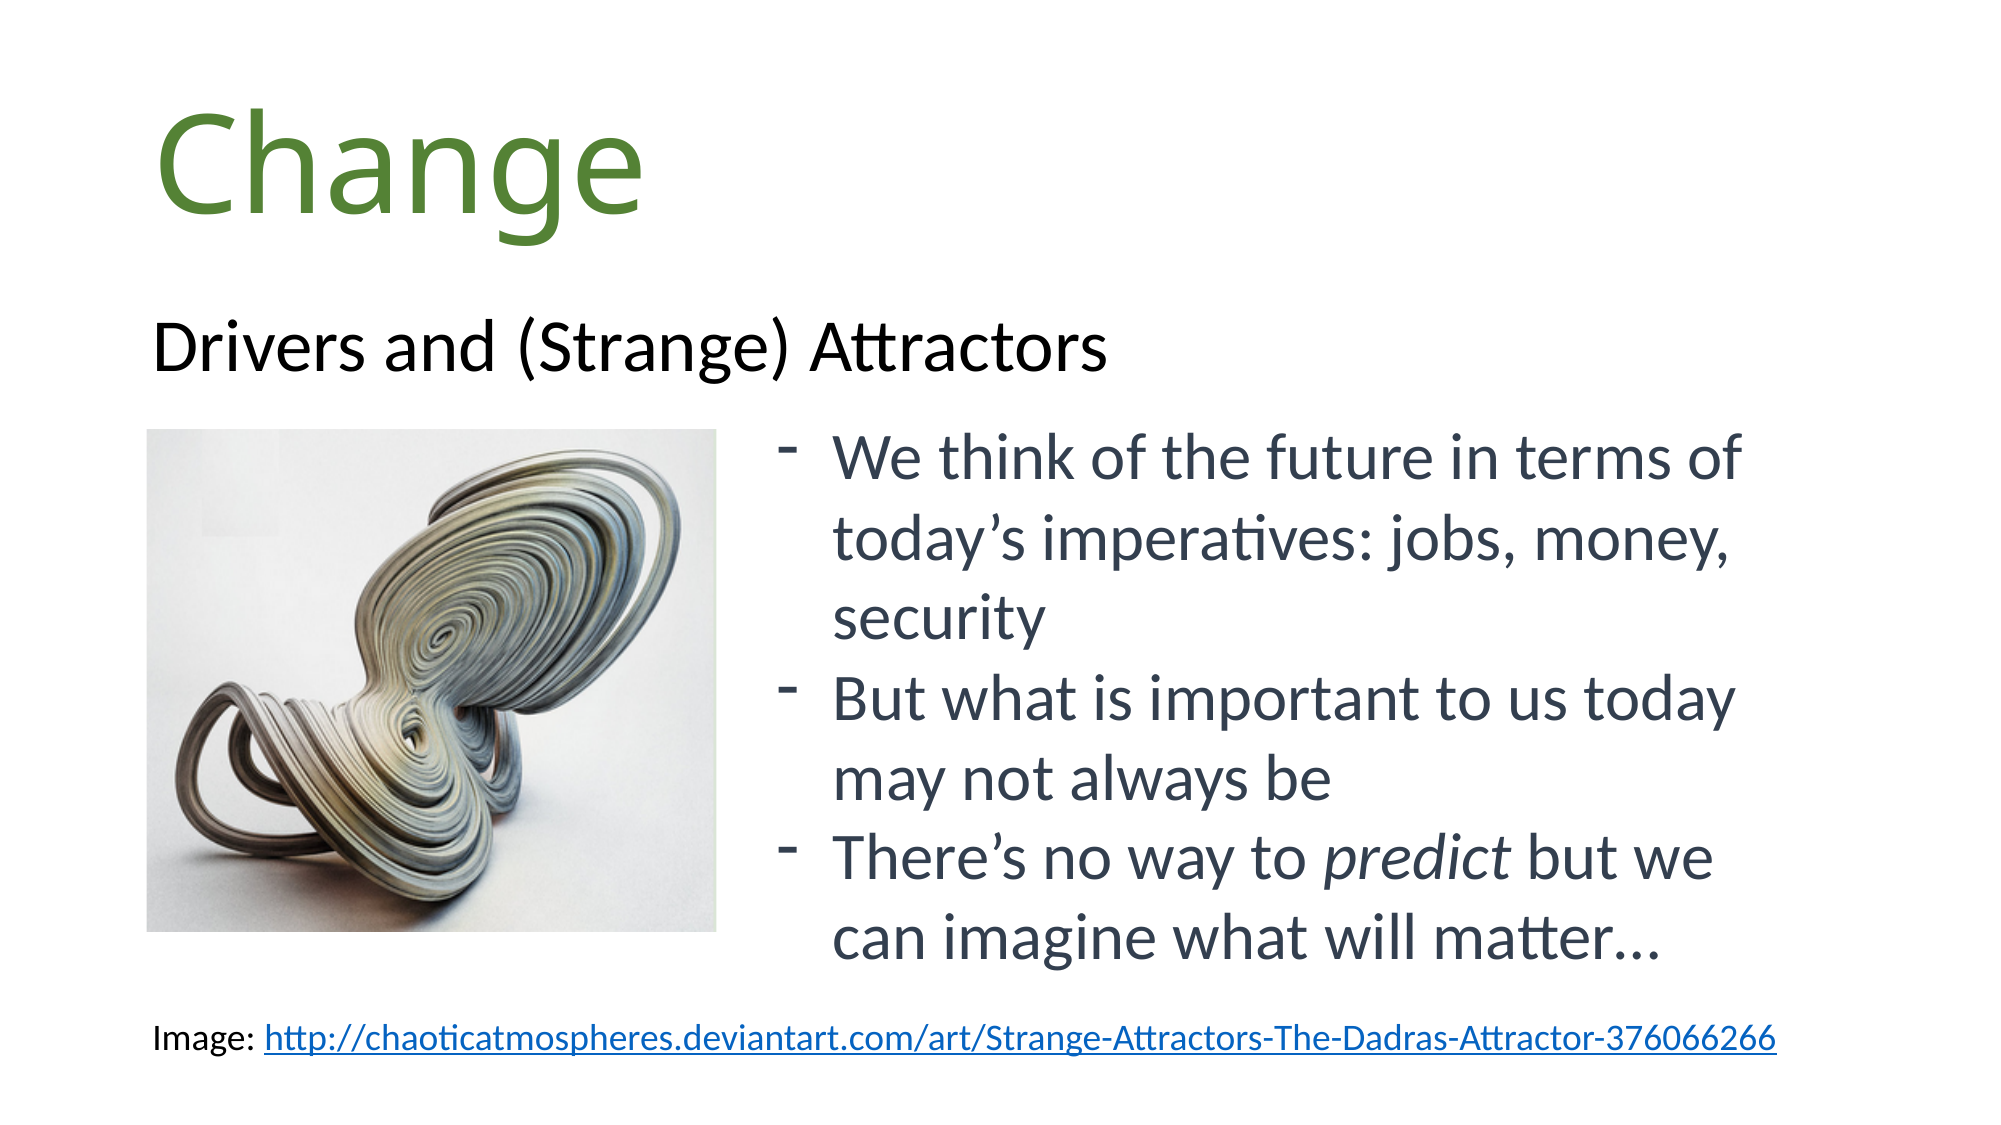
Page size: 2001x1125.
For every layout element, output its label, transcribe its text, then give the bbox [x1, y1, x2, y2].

text_box Image: http://chaoticatmospheres.deviantart.com/art/Strange-Attractors-The-Dadras-Attractor-376066266 [137, 1005, 1879, 1065]
picture [146, 429, 717, 932]
title Change [137, 59, 1863, 278]
text_box We think of the future in terms of today’s imperatives: jobs, money, security But what is important to us today may not always be There’s no way to predict but we can imagine what will matter… [761, 406, 1771, 981]
list Drivers and (Strange) Attractors [137, 299, 1863, 1005]
